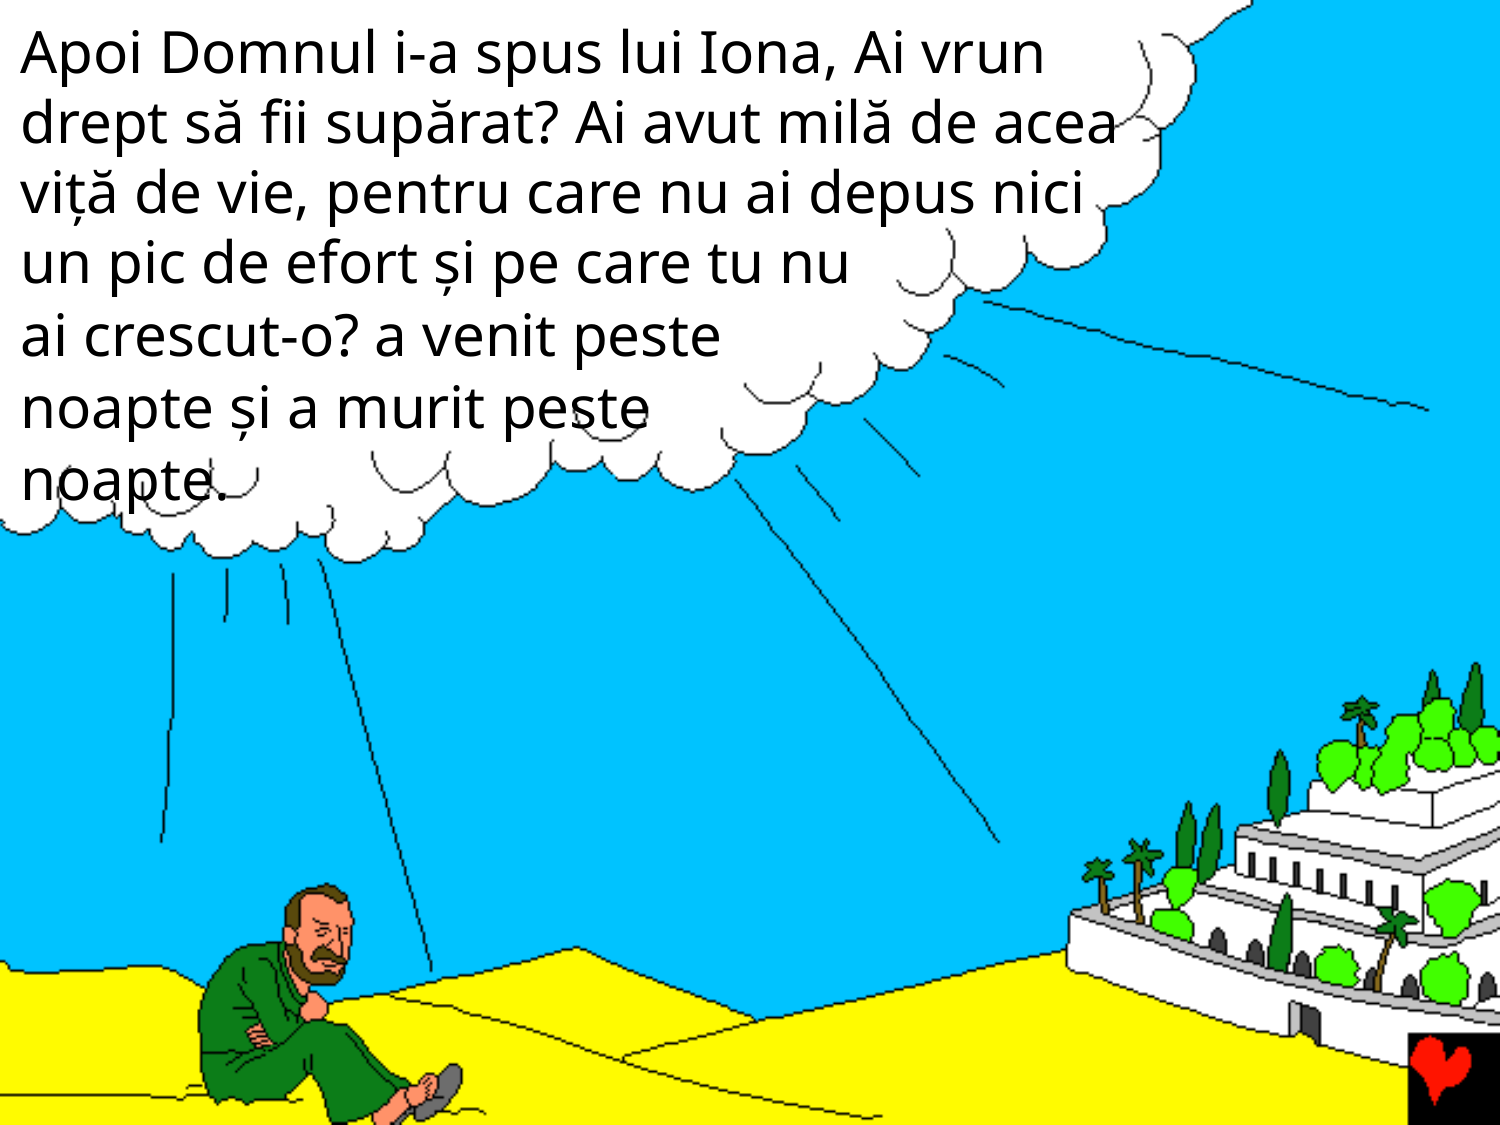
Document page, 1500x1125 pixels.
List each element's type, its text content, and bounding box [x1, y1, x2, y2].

text_box [0, 0, 1500, 1125]
text_box Apoi Domnul i-a spus lui Iona, Ai vrun drept să fii supărat? Ai avut milă de acea viță de vie, pentru care nu ai depus nici un pic de efort și pe care tu nu ai crescut-o? a venit peste noapte și a murit peste noapte. [18, 13, 1129, 512]
